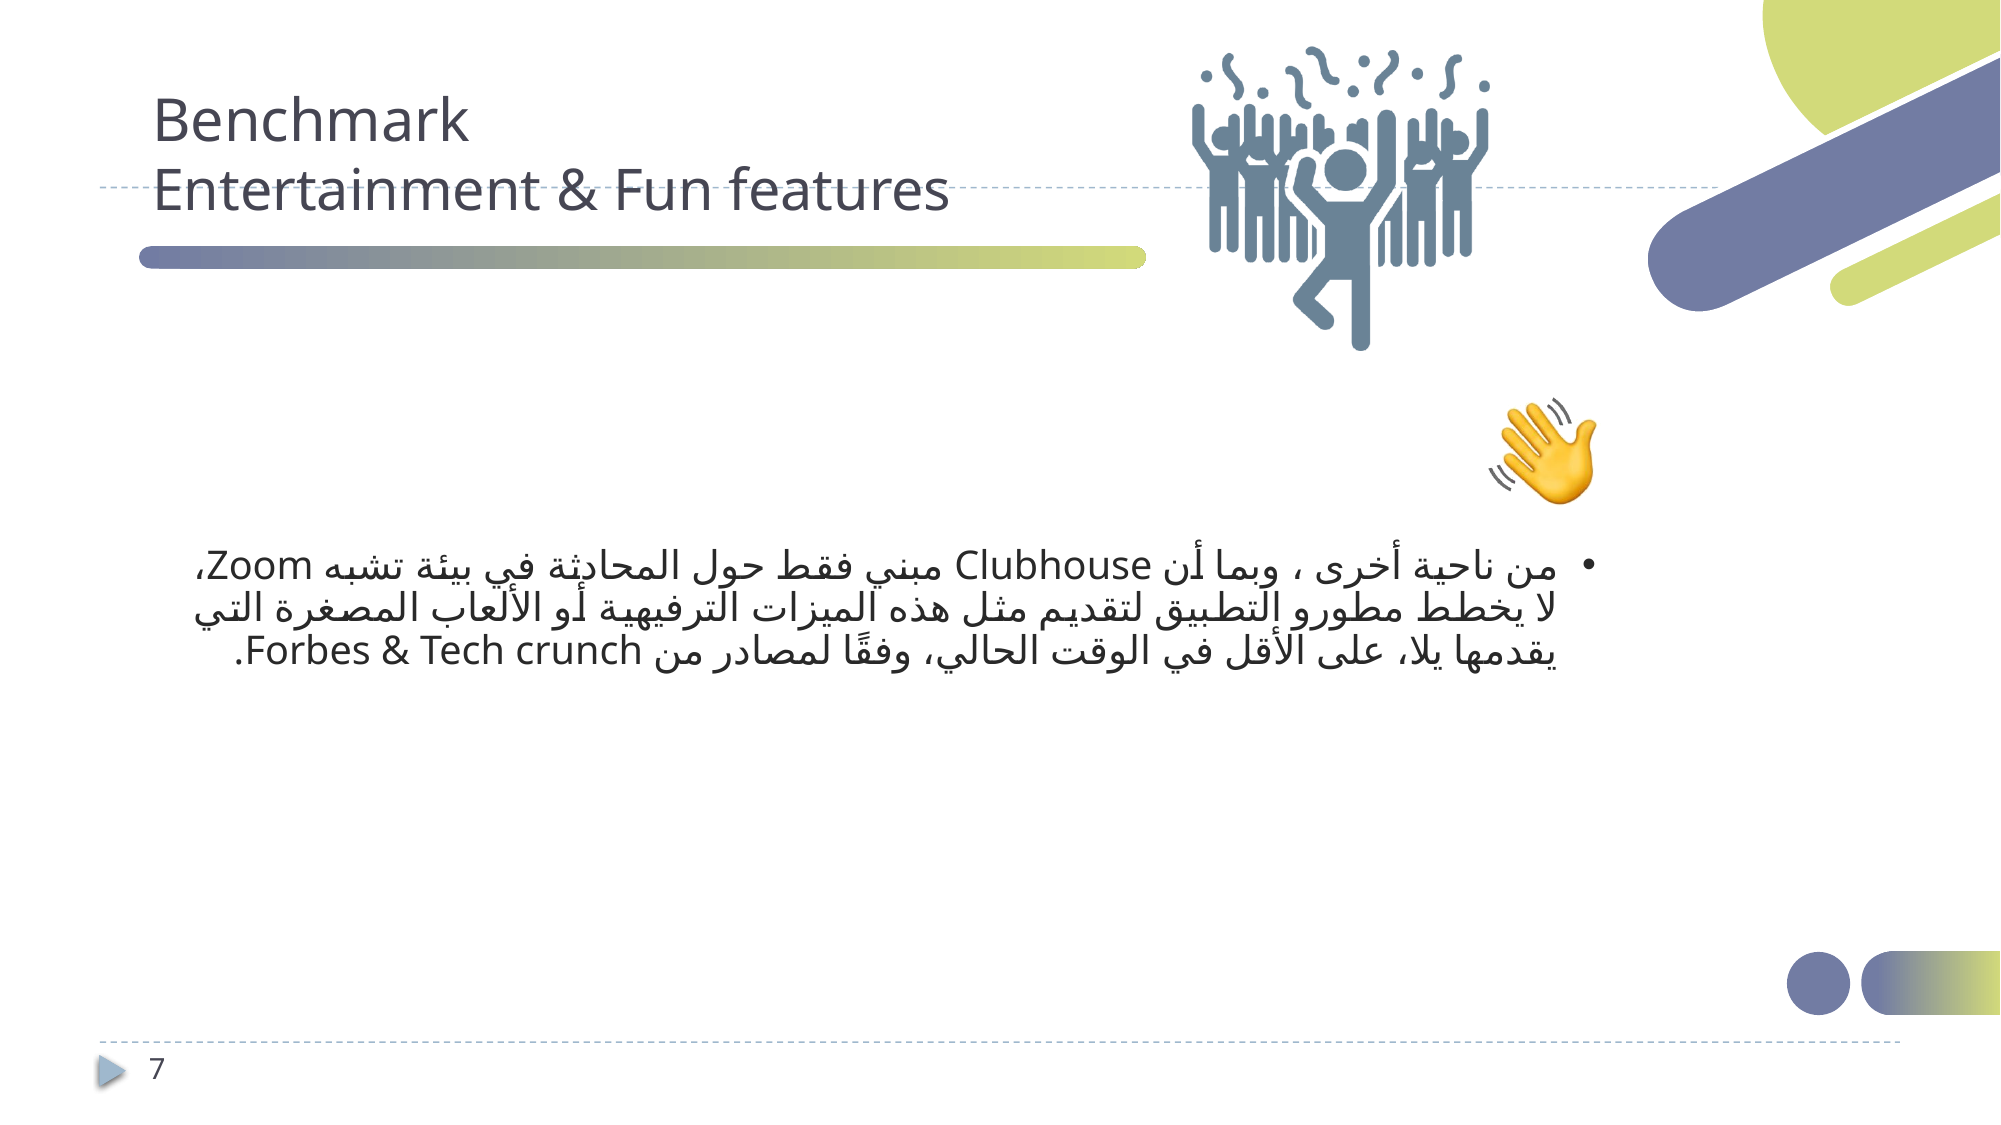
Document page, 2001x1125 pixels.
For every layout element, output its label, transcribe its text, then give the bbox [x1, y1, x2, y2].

picture [1473, 383, 1611, 521]
title Benchmark Entertainment & Fun features [1496, 74, 1623, 230]
title Benchmark Entertainment & Fun features [137, 74, 1186, 230]
text_box من ناحية أخرى ، وبما أن Clubhouse مبني فقط حول المحادثة في بيئة تشبه Zoom، لا يخطط مطورو التطبيق لتقديم مثل هذه الميزات الترفيهية أو الألعاب المصغرة التي يقدمها يلا، على الأقل في الوقت الحالي، وفقًا لمصادر من Forbes & Tech crunch. [178, 537, 1611, 912]
picture [1192, 45, 1490, 351]
slide_number 7 [133, 1042, 568, 1103]
text_box [178, 451, 1773, 731]
